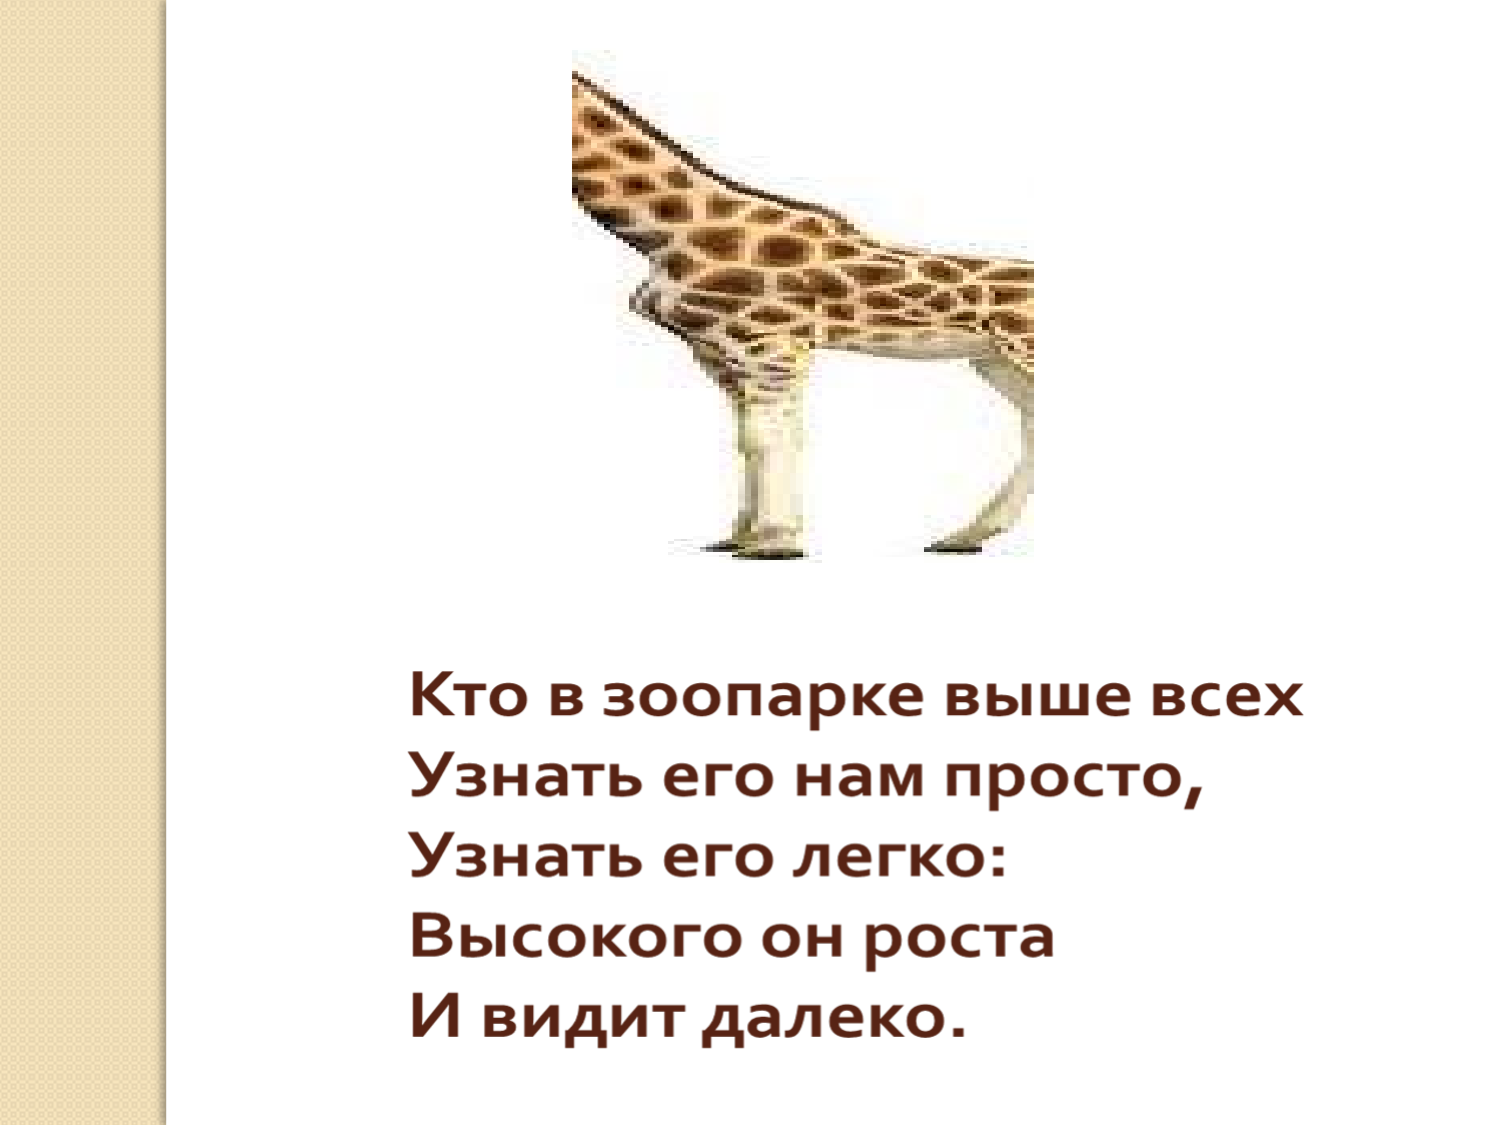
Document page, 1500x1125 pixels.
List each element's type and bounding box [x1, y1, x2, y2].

picture [572, 18, 1034, 563]
picture [359, 633, 1351, 1095]
